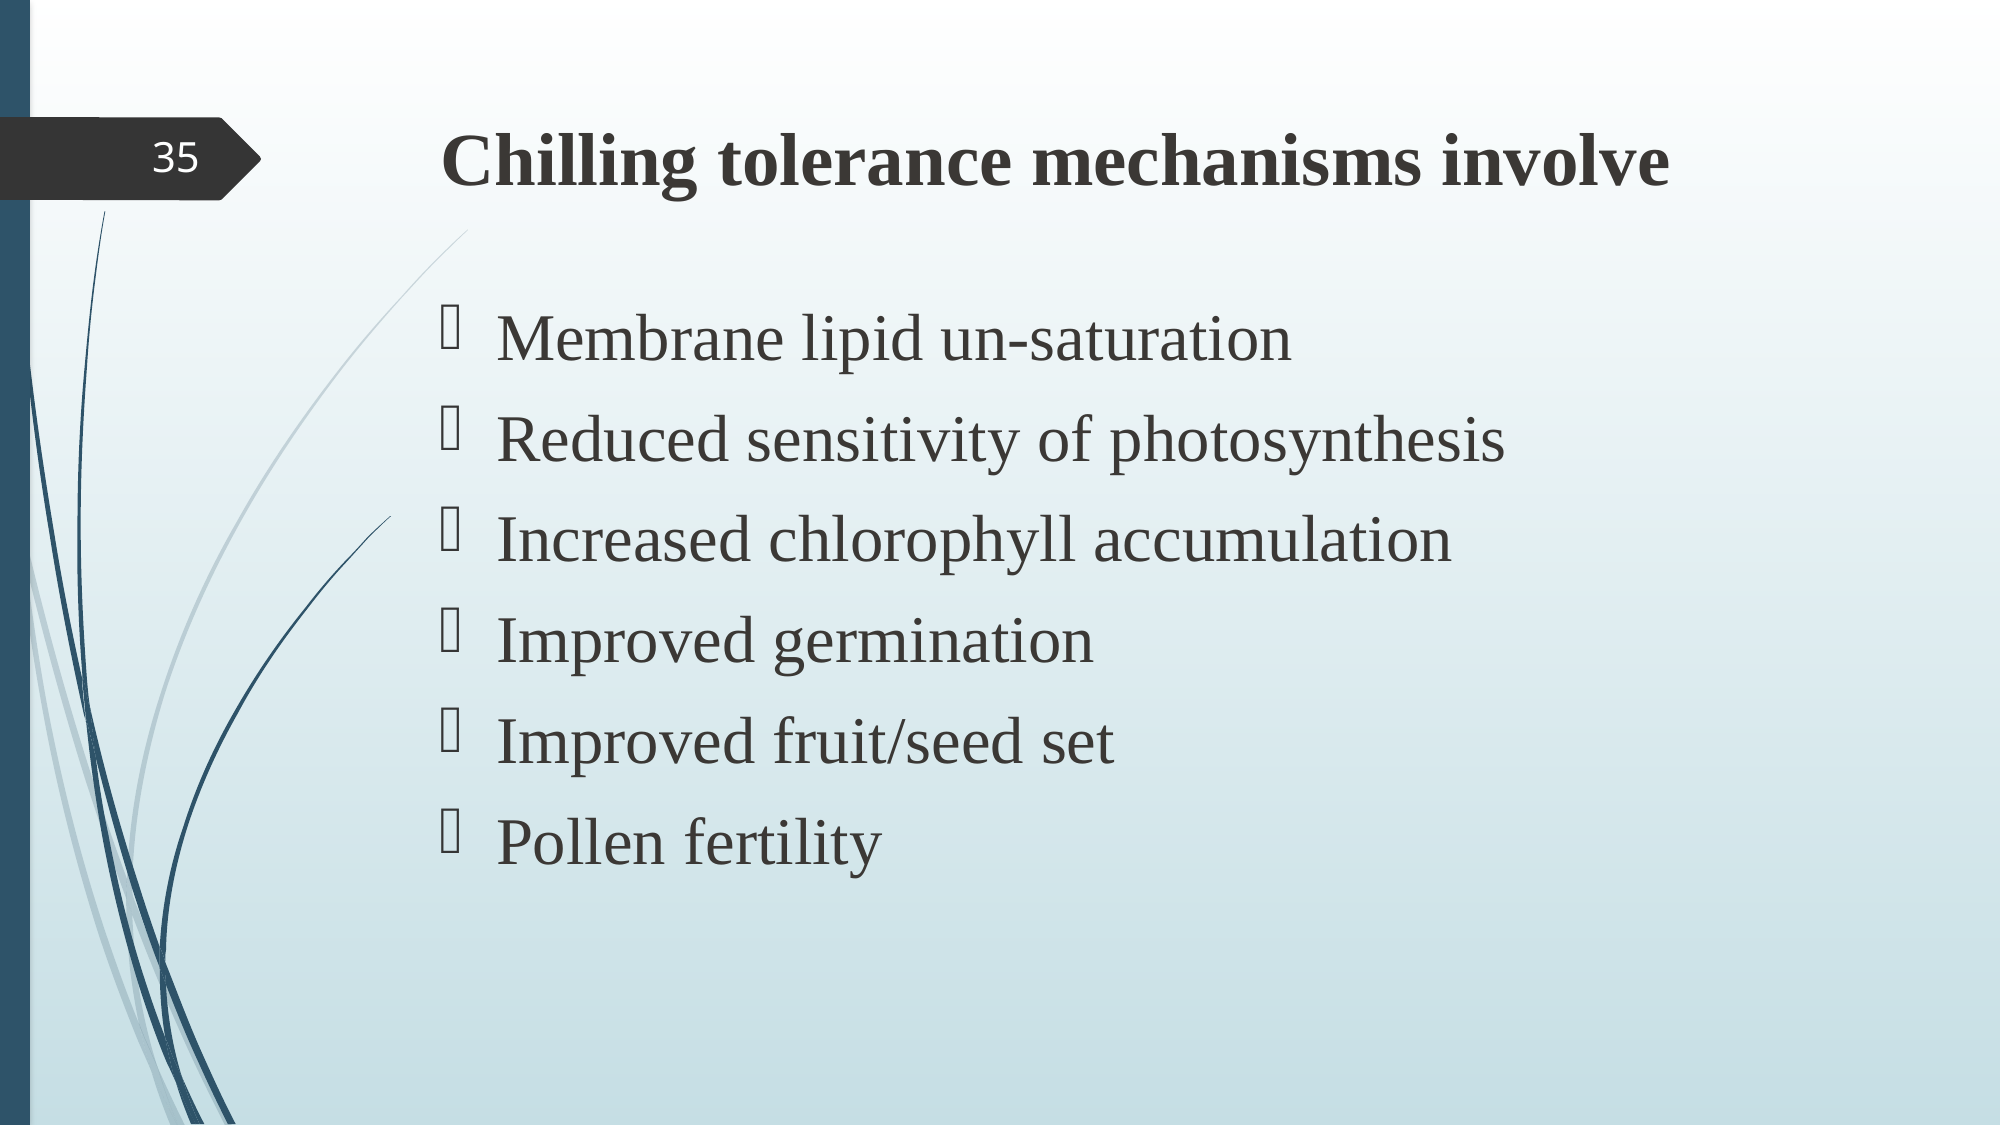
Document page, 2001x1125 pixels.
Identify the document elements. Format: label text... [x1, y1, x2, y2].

slide_number 35 [87, 129, 216, 190]
list Membrane lipid un-saturation Reduced sensitivity of photosynthesis Increased chlorophyll accumulation Improved germination Improved fruit/seed set Pollen fertility [424, 285, 1888, 970]
title Chilling tolerance mechanisms involve [425, 102, 1888, 285]
